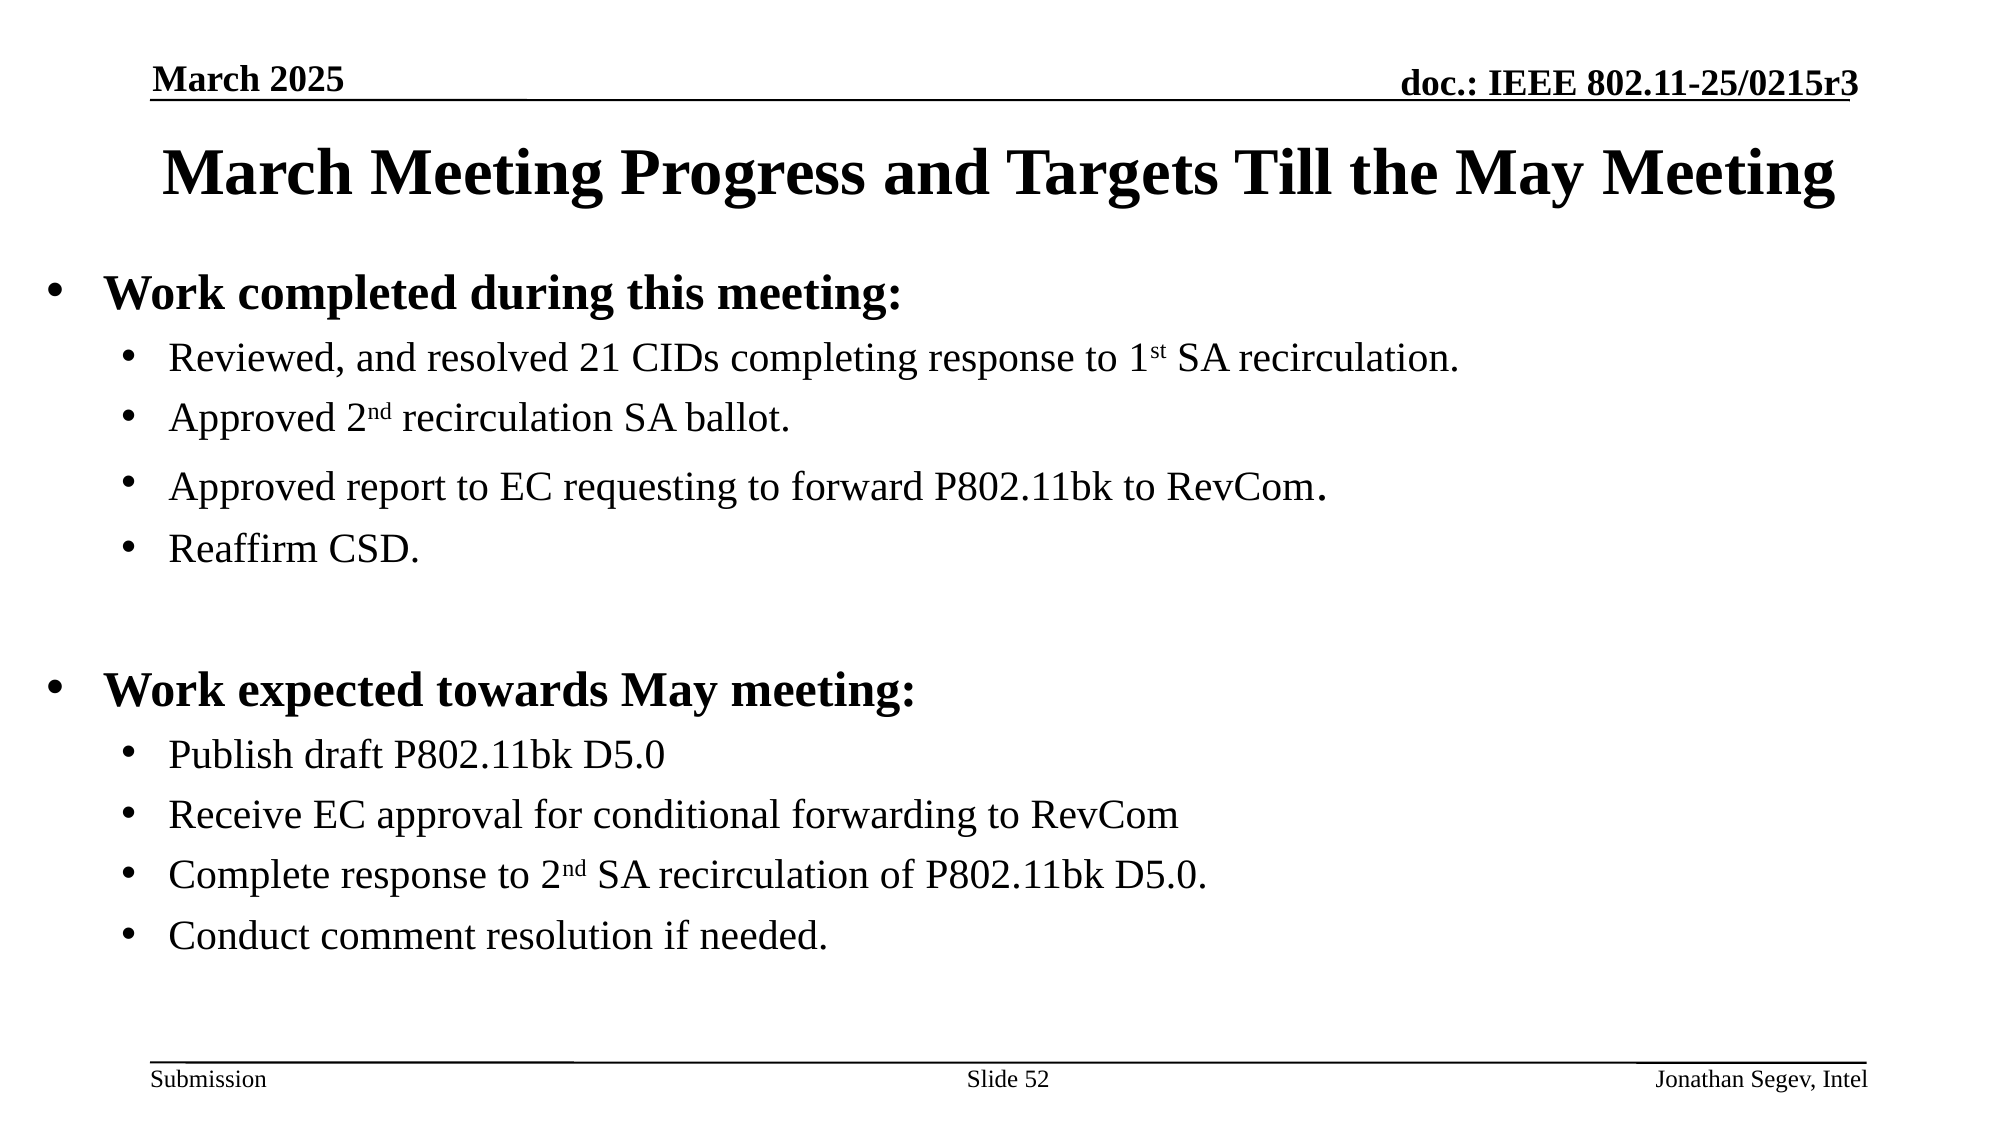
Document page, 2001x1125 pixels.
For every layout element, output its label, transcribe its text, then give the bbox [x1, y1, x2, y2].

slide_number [152, 54, 563, 100]
title March Meeting Progress and Targets Till the May Meeting [31, 112, 1969, 225]
footer Jonathan Segev, Intel [1171, 1061, 1869, 1093]
slide_number Slide 52 [950, 1061, 1067, 1123]
list Work completed during this meeting: Reviewed, and resolved 21 CIDs completing response to 1st SA recirculation. Approved 2nd recirculation SA ballot. Approved report to EC requesting to forward P802.11bk to RevCom. Reaffirm CSD. Work expected towards May meeting: Publish draft P802.11bk D5.0 Receive EC approval for conditional forwarding to RevCom Complete response to 2nd SA recirculation of P802.11bk D5.0. Conduct comment resolution if needed. [31, 251, 1686, 658]
